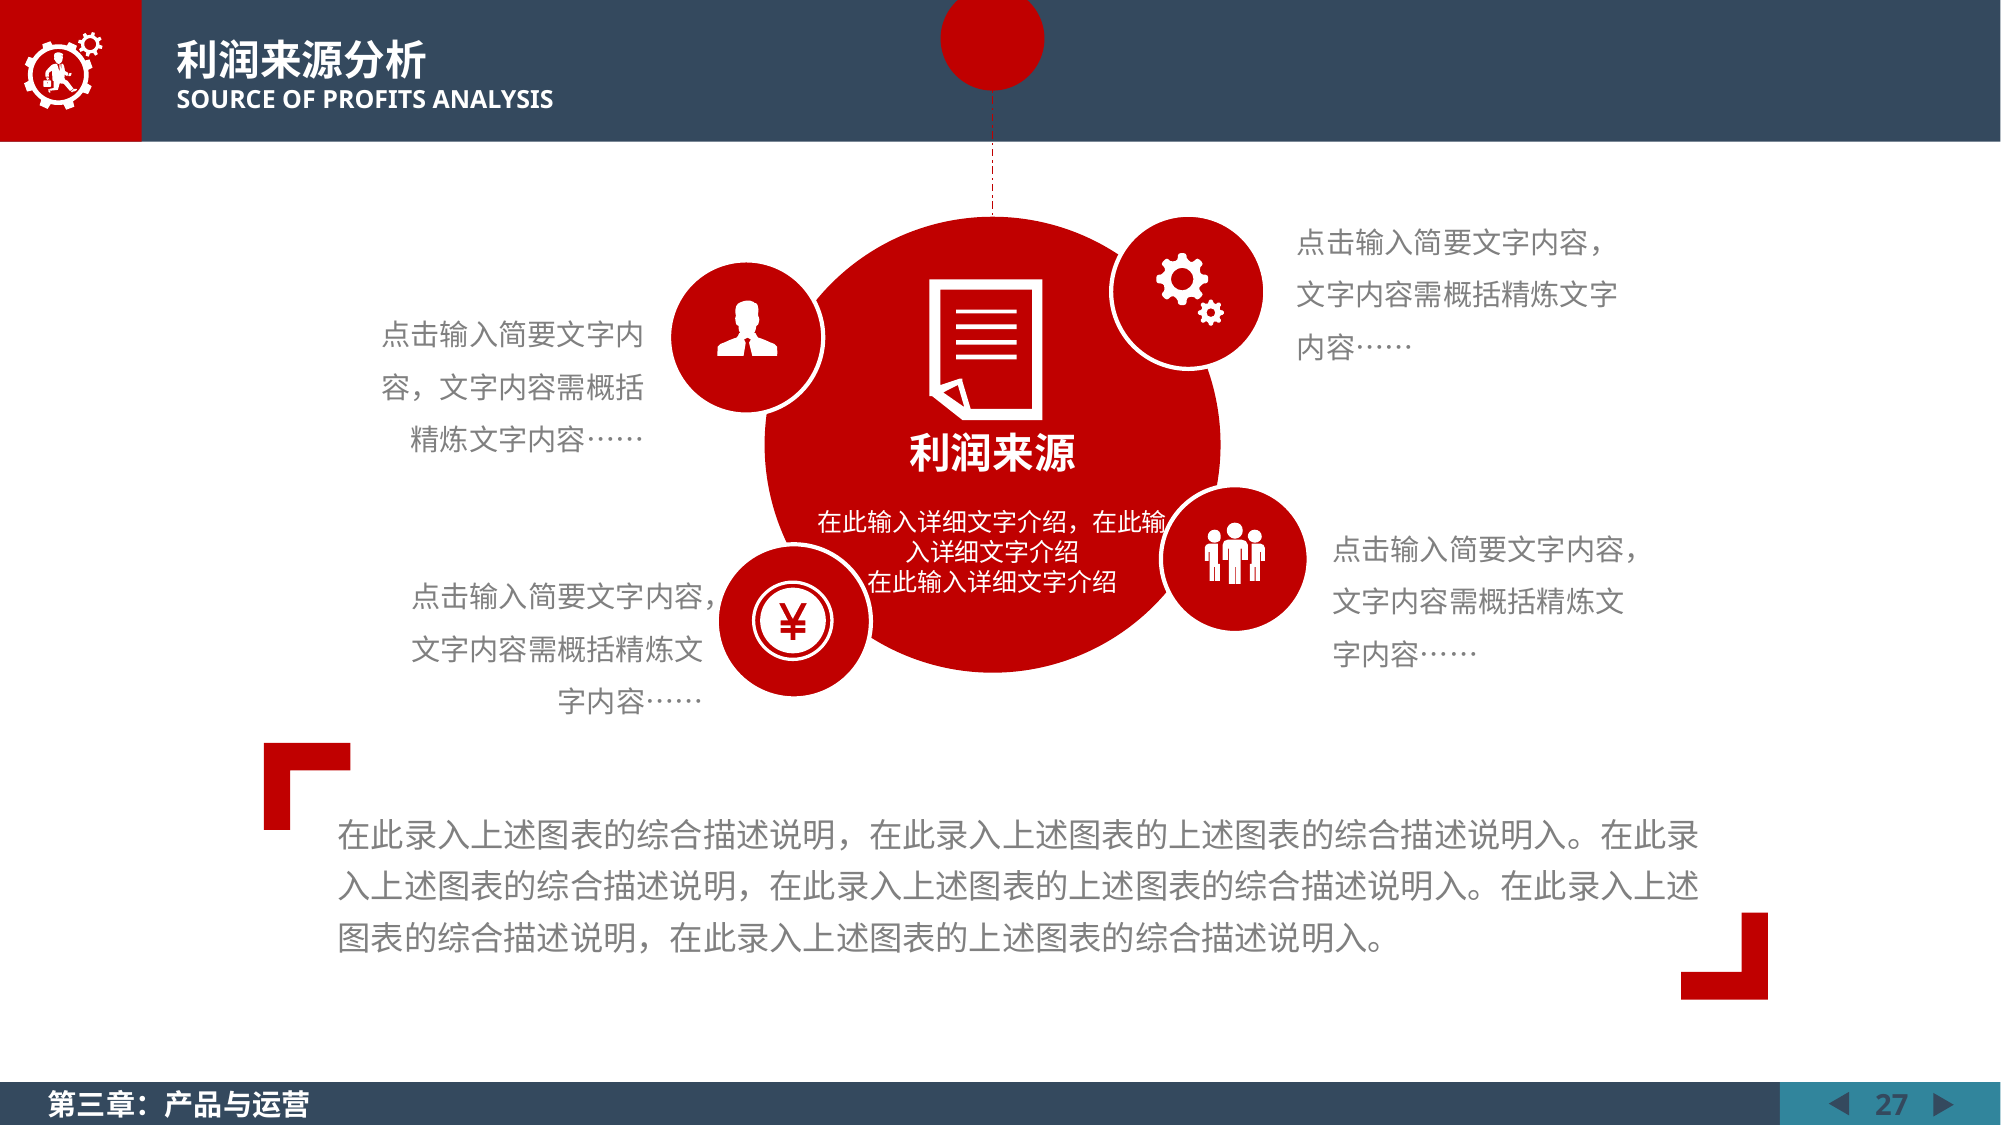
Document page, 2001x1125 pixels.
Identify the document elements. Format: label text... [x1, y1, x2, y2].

text_box [263, 742, 351, 830]
text_box 点击输入简要文字内容，文字内容需概括精炼文字内容…… [1282, 199, 1650, 372]
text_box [716, 543, 872, 699]
text_box [938, 0, 1047, 93]
text_box 利润来源分析 SOURCE OF PROFITS ANALYSIS [161, 59, 859, 138]
text_box [1681, 912, 1768, 1000]
text_box 第三章：产品与运营 [8, 1078, 351, 1125]
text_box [1110, 214, 1266, 370]
text_box [0, 1080, 8, 1125]
text_box 点击输入简要文字内容，文字内容需概括精炼文字内容…… [337, 291, 660, 464]
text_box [1160, 484, 1309, 634]
text_box 点击输入简要文字内容，文字内容需概括精炼文字内容…… [1317, 506, 1650, 679]
text_box [351, 1080, 1778, 1125]
text_box [24, 32, 103, 110]
text_box 在此录入上述图表的综合描述说明，在此录入上述图表的上述图表的综合描述说明入。在此录入上述图表的综合描述说明，在此录入上述图表的上述图表的综合描述说明入。在此录入上述图表的综合描述说明，在此录入上述图表的上述图表的综合描述说明入。 [322, 794, 1725, 965]
text_box 27 [1779, 1078, 2001, 1125]
text_box [0, 0, 144, 144]
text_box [764, 216, 1221, 673]
text_box [997, 0, 2001, 144]
text_box 点击输入简要文字内容，文字内容需概括精炼文字内容…… [386, 553, 719, 726]
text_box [668, 260, 824, 415]
text_box [144, 0, 988, 144]
